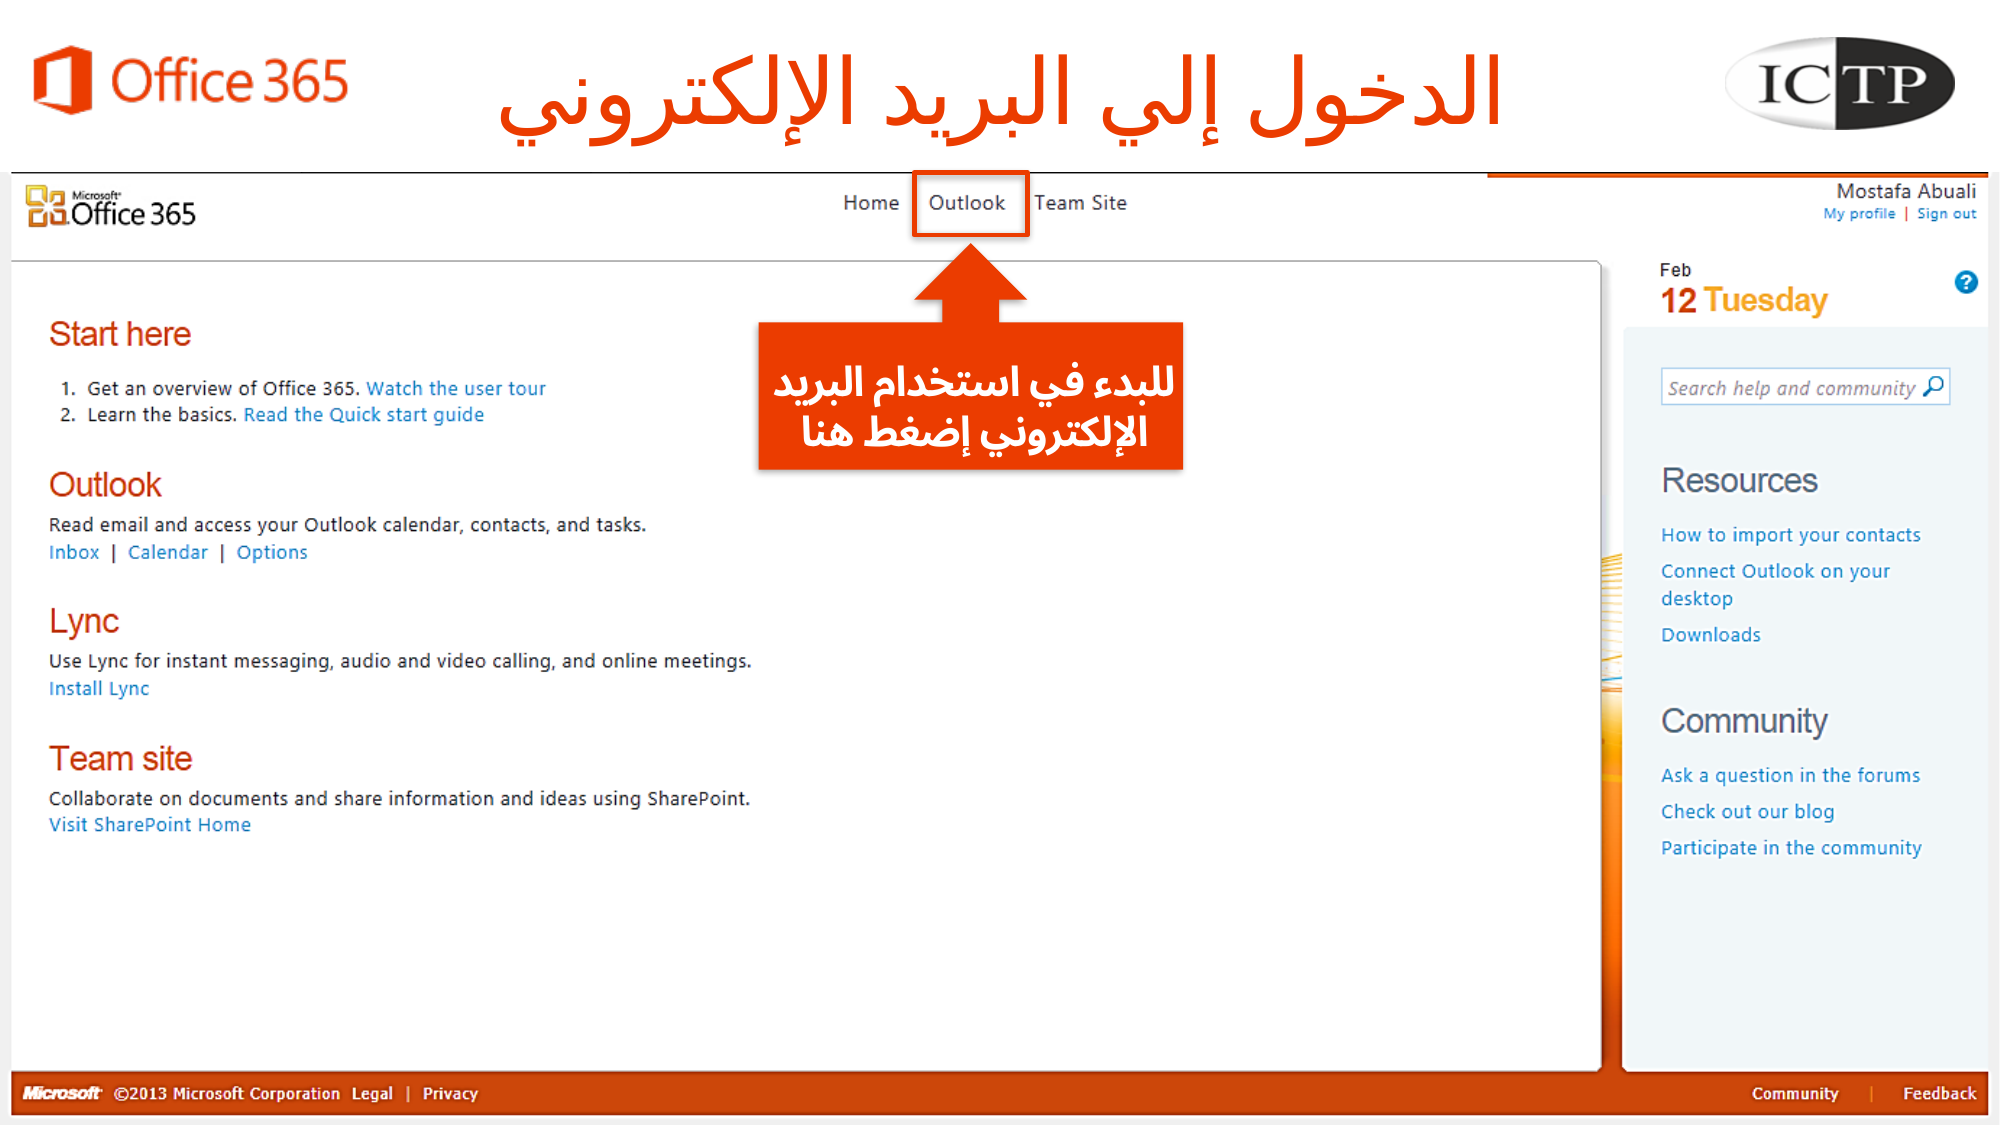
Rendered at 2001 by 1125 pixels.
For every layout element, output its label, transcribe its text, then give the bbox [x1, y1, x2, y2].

text_box الدخول إلي البريد الإلكتروني [376, 37, 1726, 138]
picture [1724, 37, 1955, 130]
picture [0, 172, 2000, 1125]
picture [17, 16, 371, 145]
